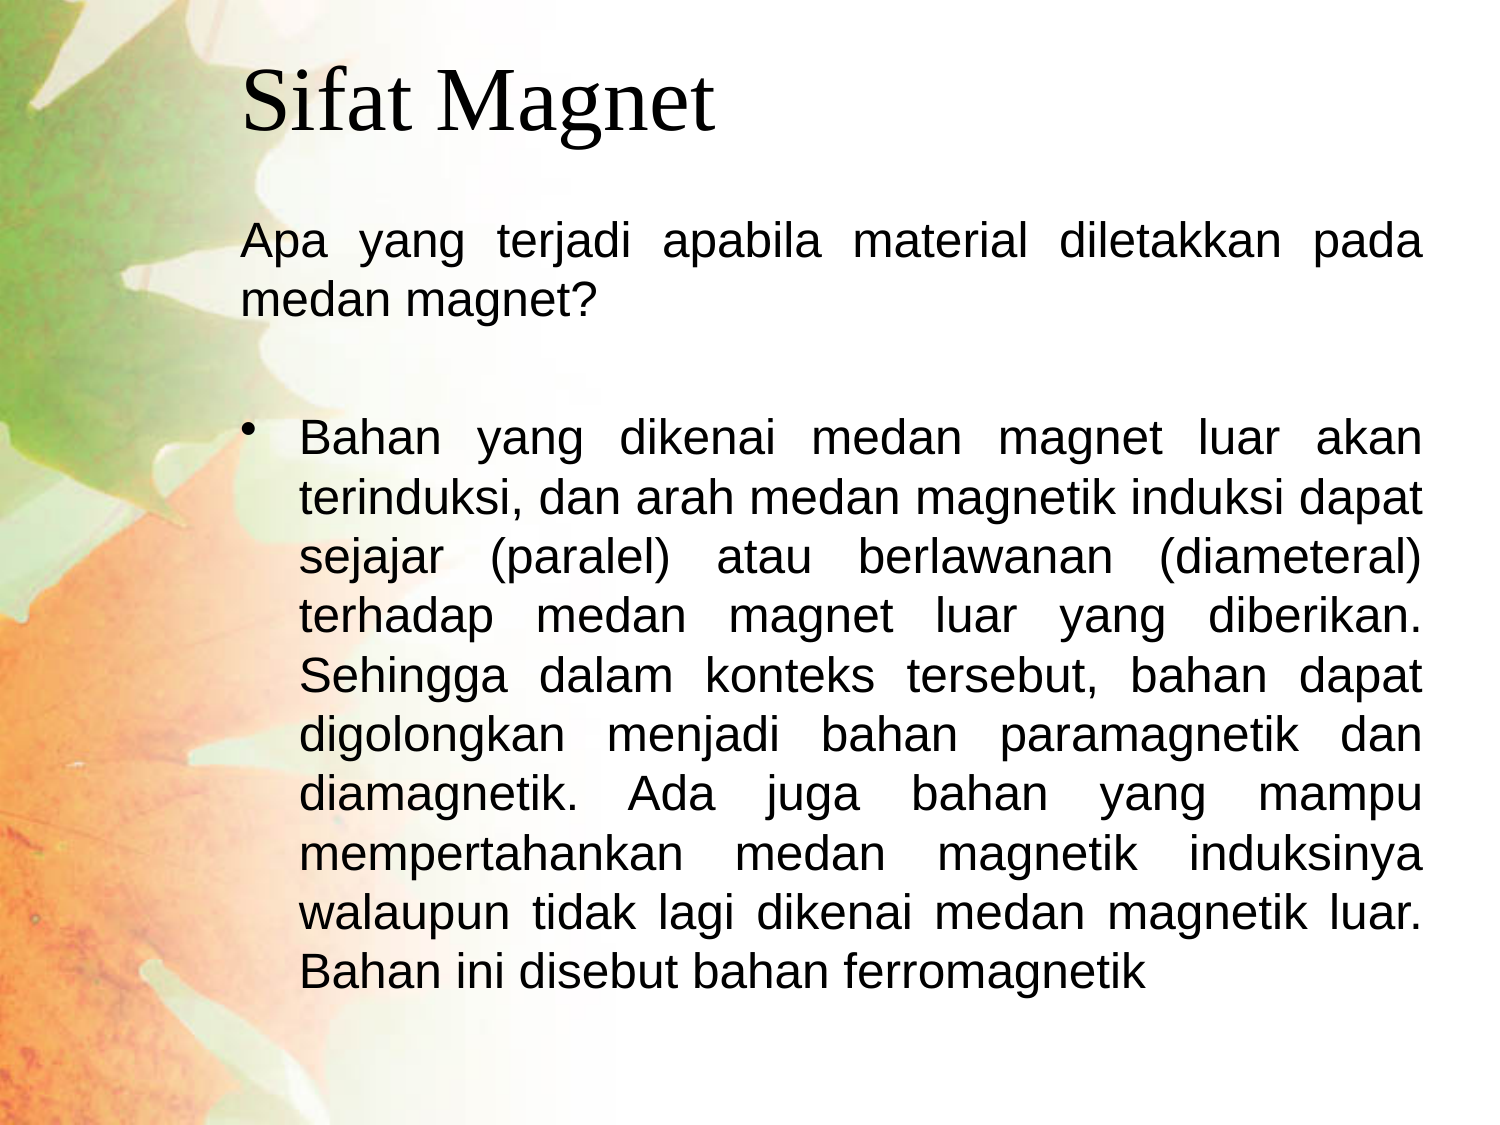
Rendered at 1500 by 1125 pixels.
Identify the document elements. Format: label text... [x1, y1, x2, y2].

picture [0, 0, 1500, 1125]
list Apa yang terjadi apabila material diletakkan pada medan magnet? Bahan yang dikenai medan magnet luar akan terinduksi, dan arah medan magnetik induksi dapat sejajar (paralel) atau berlawanan (diameteral) terhadap medan magnet luar yang diberikan. Sehingga dalam konteks tersebut, bahan dapat digolongkan menjadi bahan paramagnetik dan diamagnetik. Ada juga bahan yang mampu mempertahankan medan magnetik induksinya walaupun tidak lagi dikenai medan magnetik luar. Bahan ini disebut bahan ferromagnetik [224, 199, 1438, 1071]
title Sifat Magnet [224, 24, 1438, 163]
